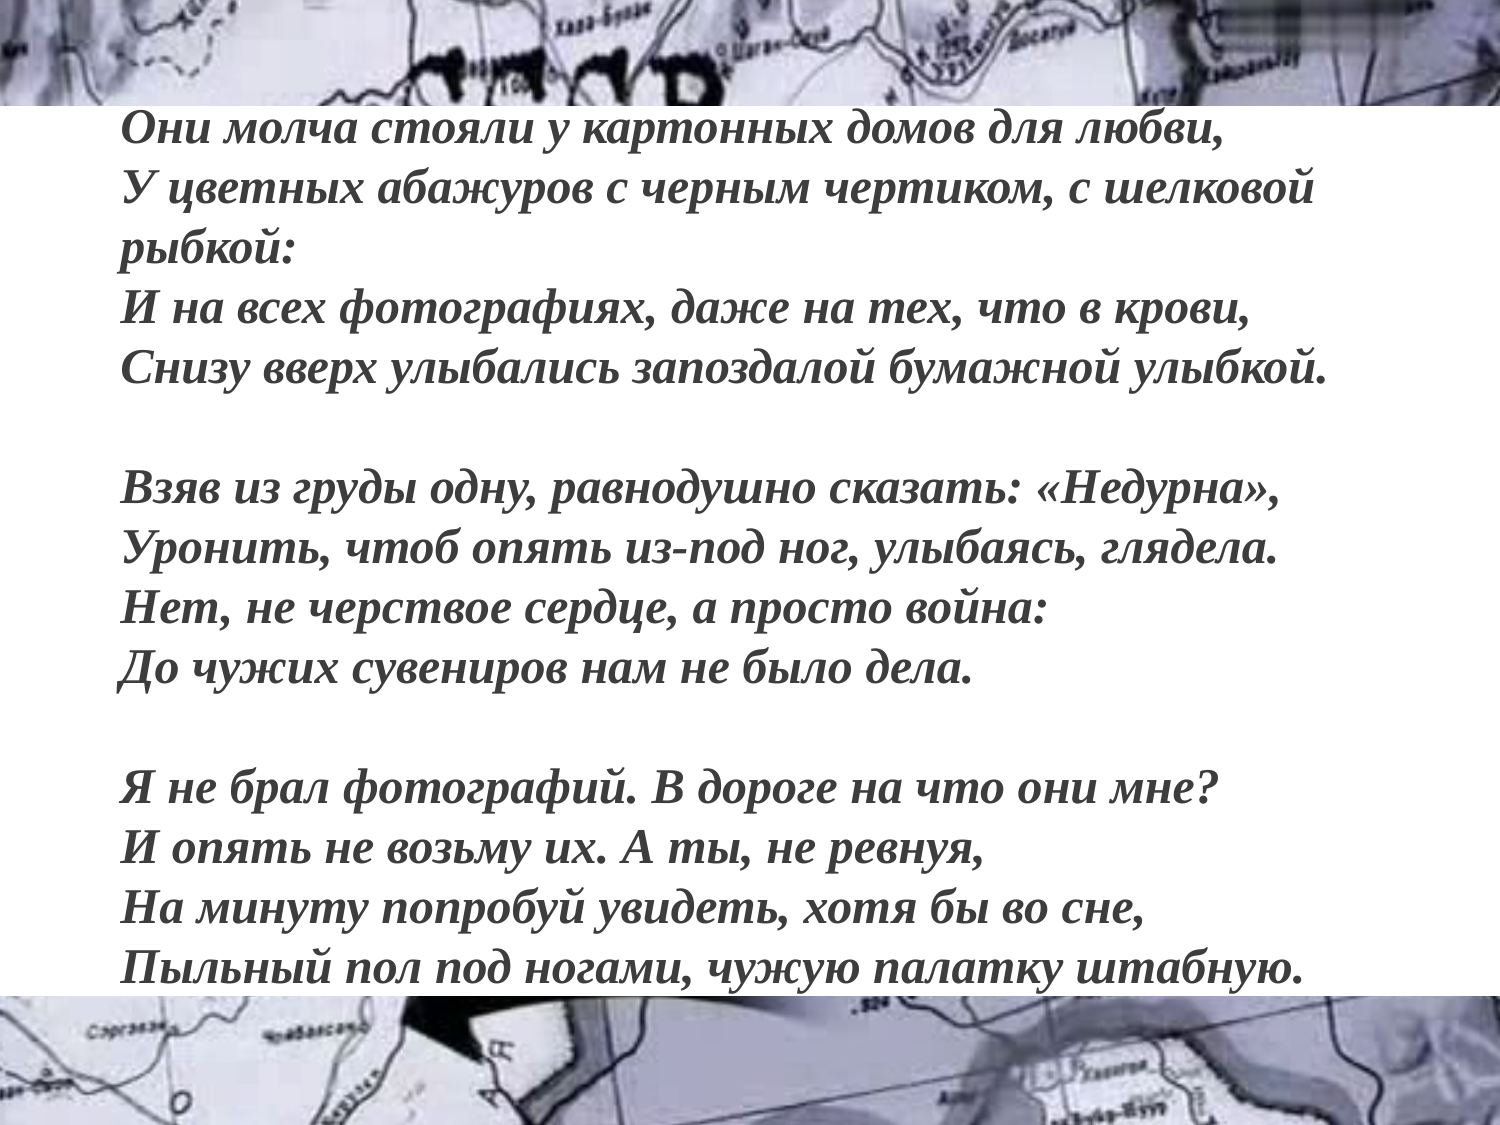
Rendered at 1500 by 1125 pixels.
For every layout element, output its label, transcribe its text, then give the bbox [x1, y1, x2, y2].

picture [0, 0, 1500, 106]
picture [0, 995, 1500, 1125]
text_box Они молча стояли у картонных домов для любви, У цветных абажуров с черным чертиком, с шелковой рыбкой: И на всех фотографиях, даже на тех, что в крови, Снизу вверх улыбались запоздалой бумажной улыбкой. Взяв из груды одну, равнодушно сказать: «Недурна», Уронить, чтоб опять из-под ног, улыбаясь, глядела. Нет, не черствое сердце, а просто война: До чужих сувениров нам не было дела. Я не брал фотографий. В дороге на что они мне? И опять не возьму их. А ты, не ревнуя, На минуту попробуй увидеть, хотя бы во сне, Пыльный пол под ногами, чужую палатку штабную. [105, 114, 1453, 994]
